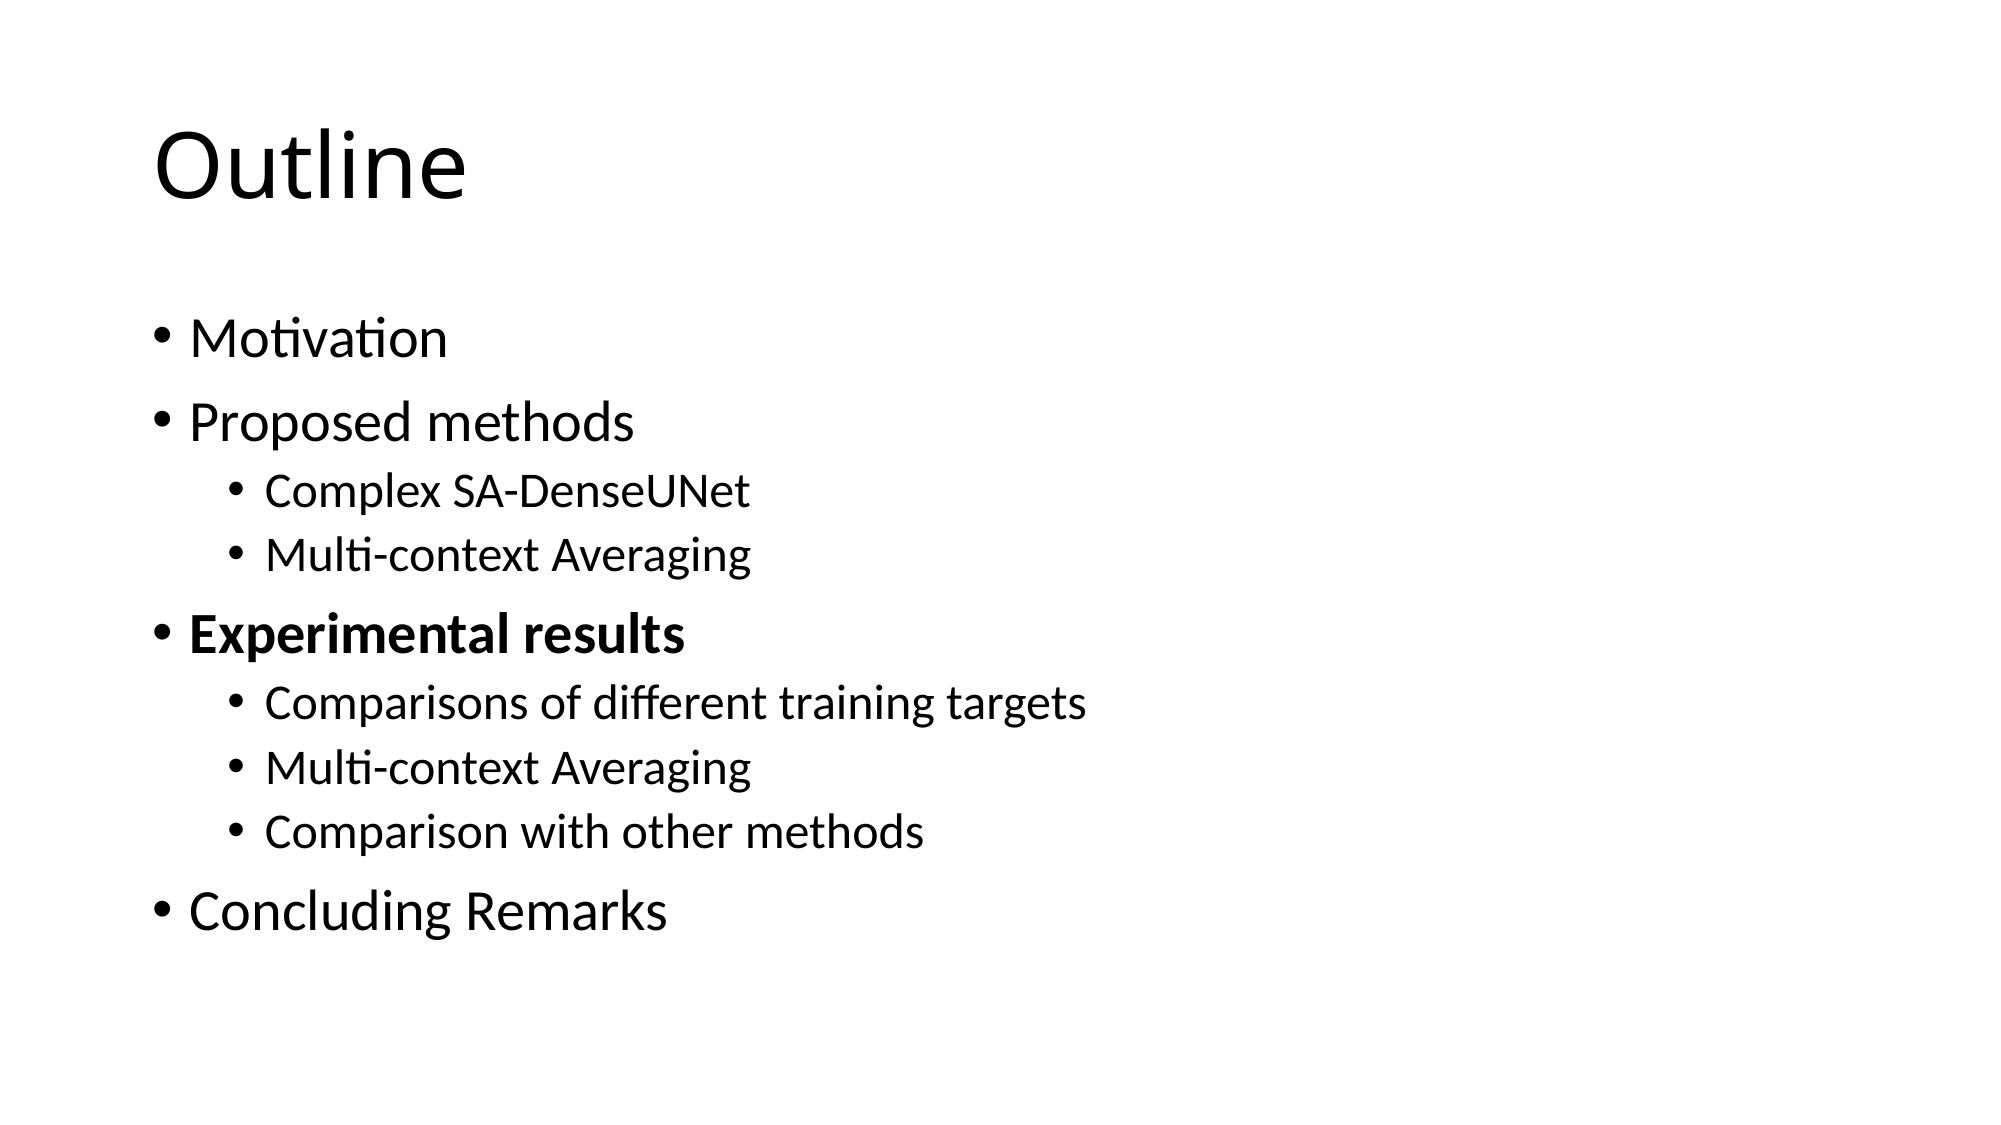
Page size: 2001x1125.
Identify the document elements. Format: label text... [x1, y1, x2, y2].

list Motivation Proposed methods Complex SA-DenseUNet Multi-context Averaging Experimental results Comparisons of different training targets Multi-context Averaging Comparison with other methods Concluding Remarks [137, 299, 1863, 1014]
title Outline [137, 59, 1863, 278]
